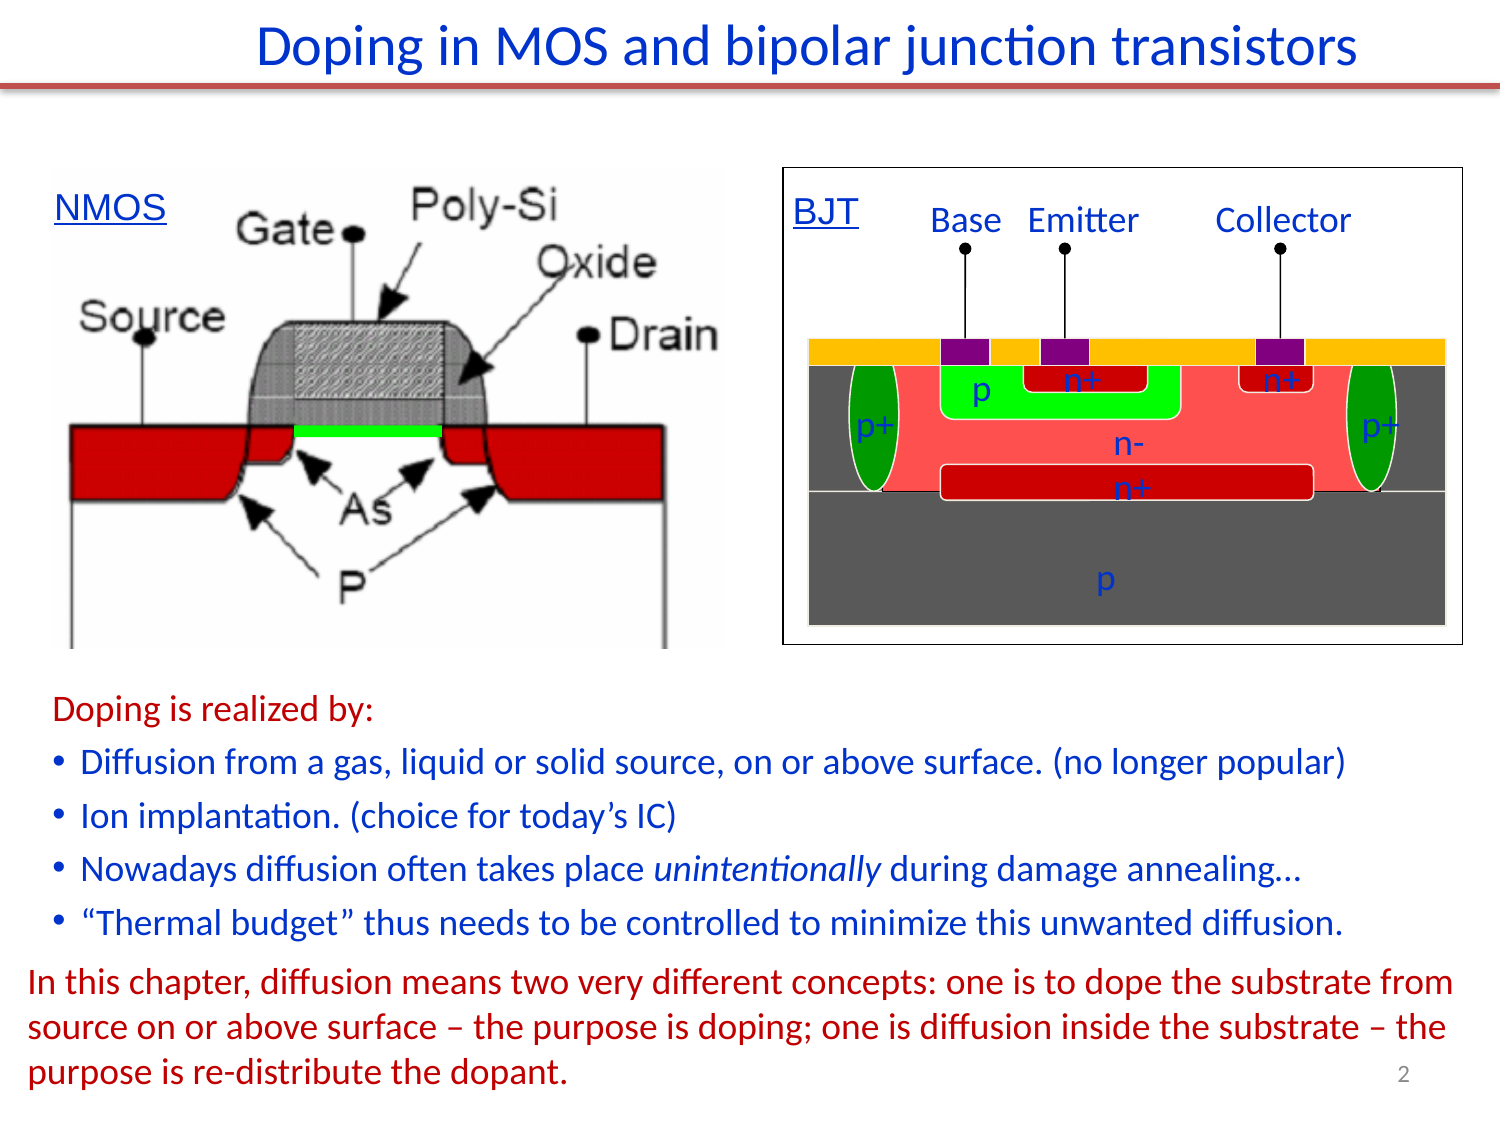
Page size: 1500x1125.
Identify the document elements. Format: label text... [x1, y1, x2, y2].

text_box In this chapter, diffusion means two very different concepts: one is to dope the substrate from source on or above surface – the purpose is doping; one is diffusion inside the substrate – the purpose is re-distribute the dopant. [12, 949, 1488, 1100]
text_box Doping is realized by: Diffusion from a gas, liquid or solid source, on or above surface. (no longer popular) Ion implantation. (choice for today’s IC) Nowadays diffusion often takes place unintentionally during damage annealing… “Thermal budget” thus needs to be controlled to minimize this unwanted diffusion. [37, 676, 1463, 949]
text_box Doping in MOS and bipolar junction transistors [241, 0, 1374, 85]
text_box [38, 167, 1464, 649]
